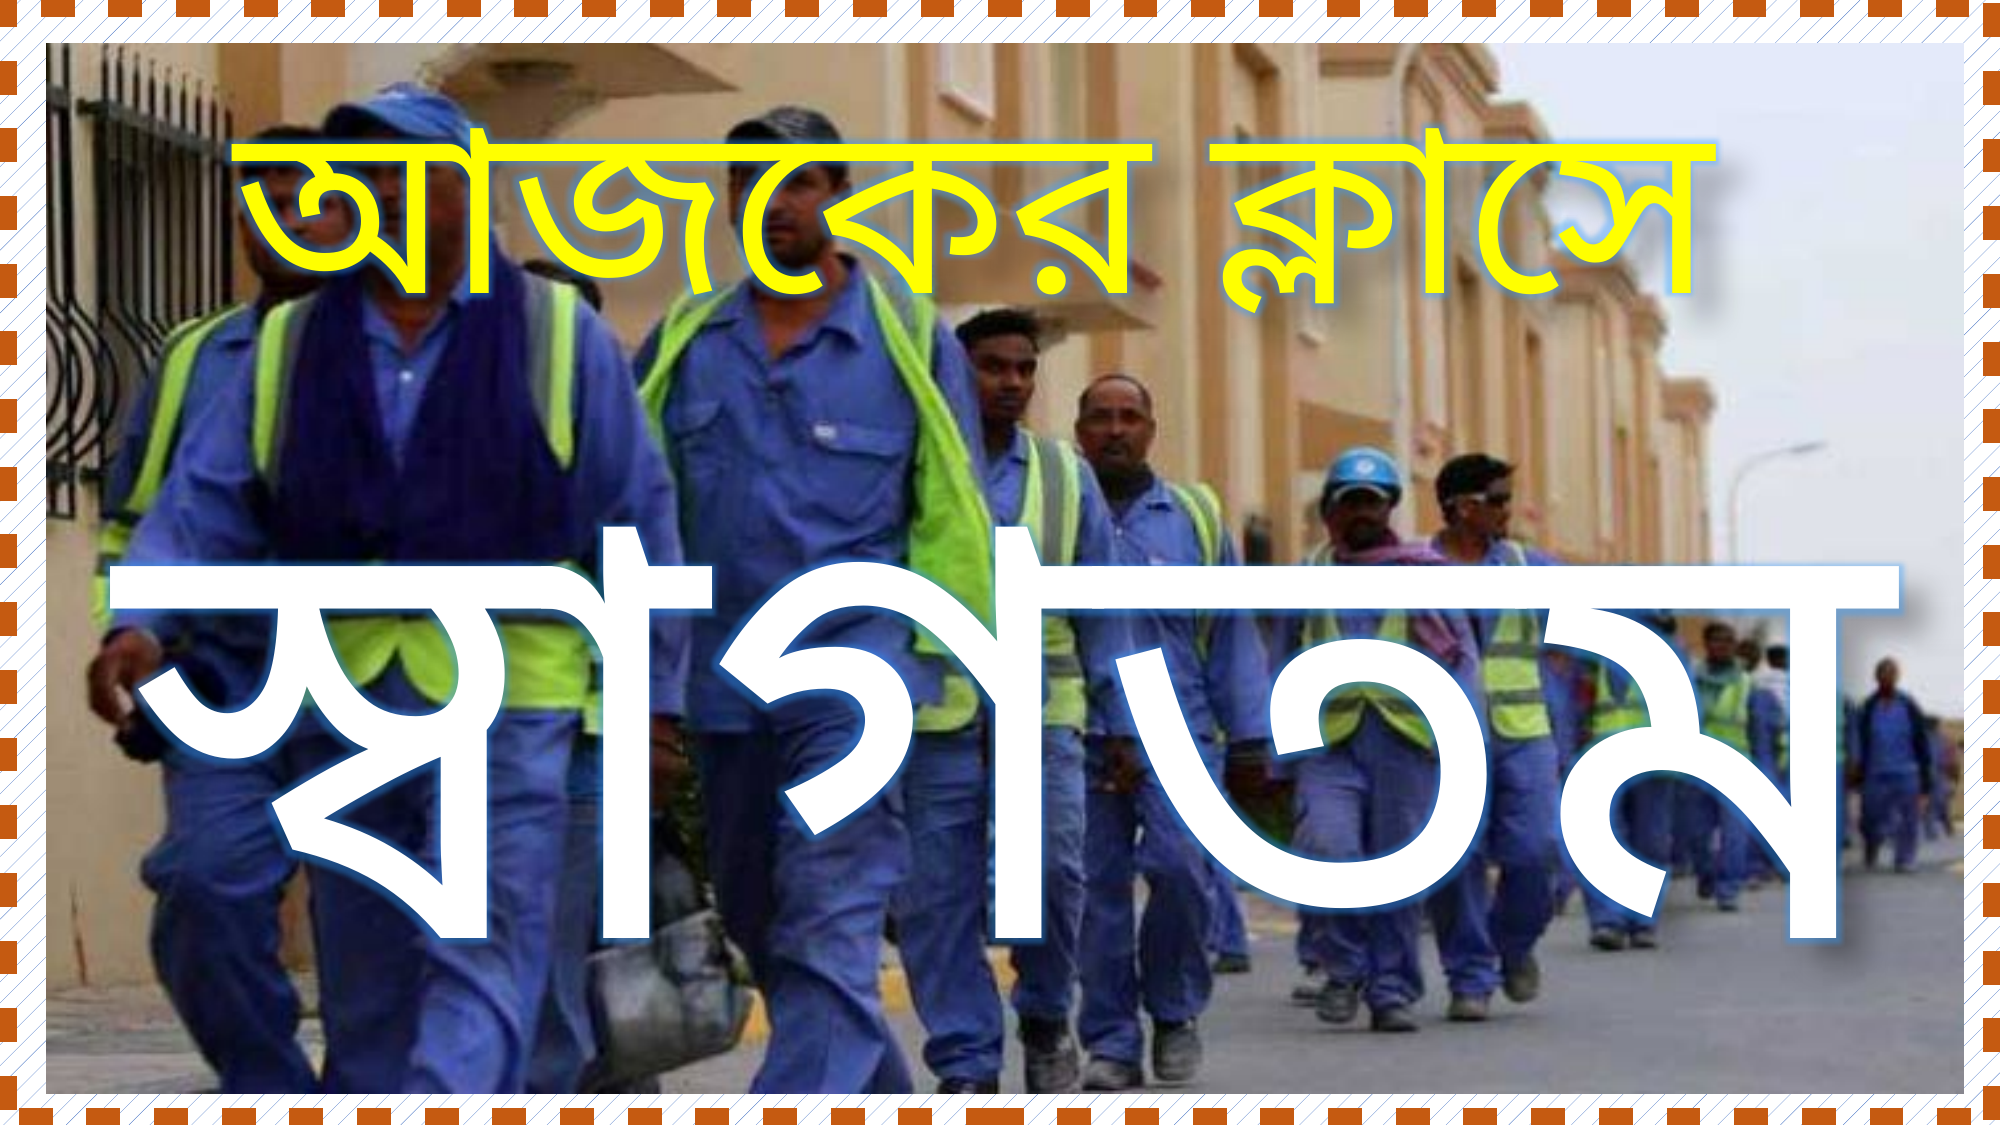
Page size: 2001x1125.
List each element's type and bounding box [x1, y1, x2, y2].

picture [46, 43, 1964, 1094]
text_box [0, 0, 2000, 1125]
